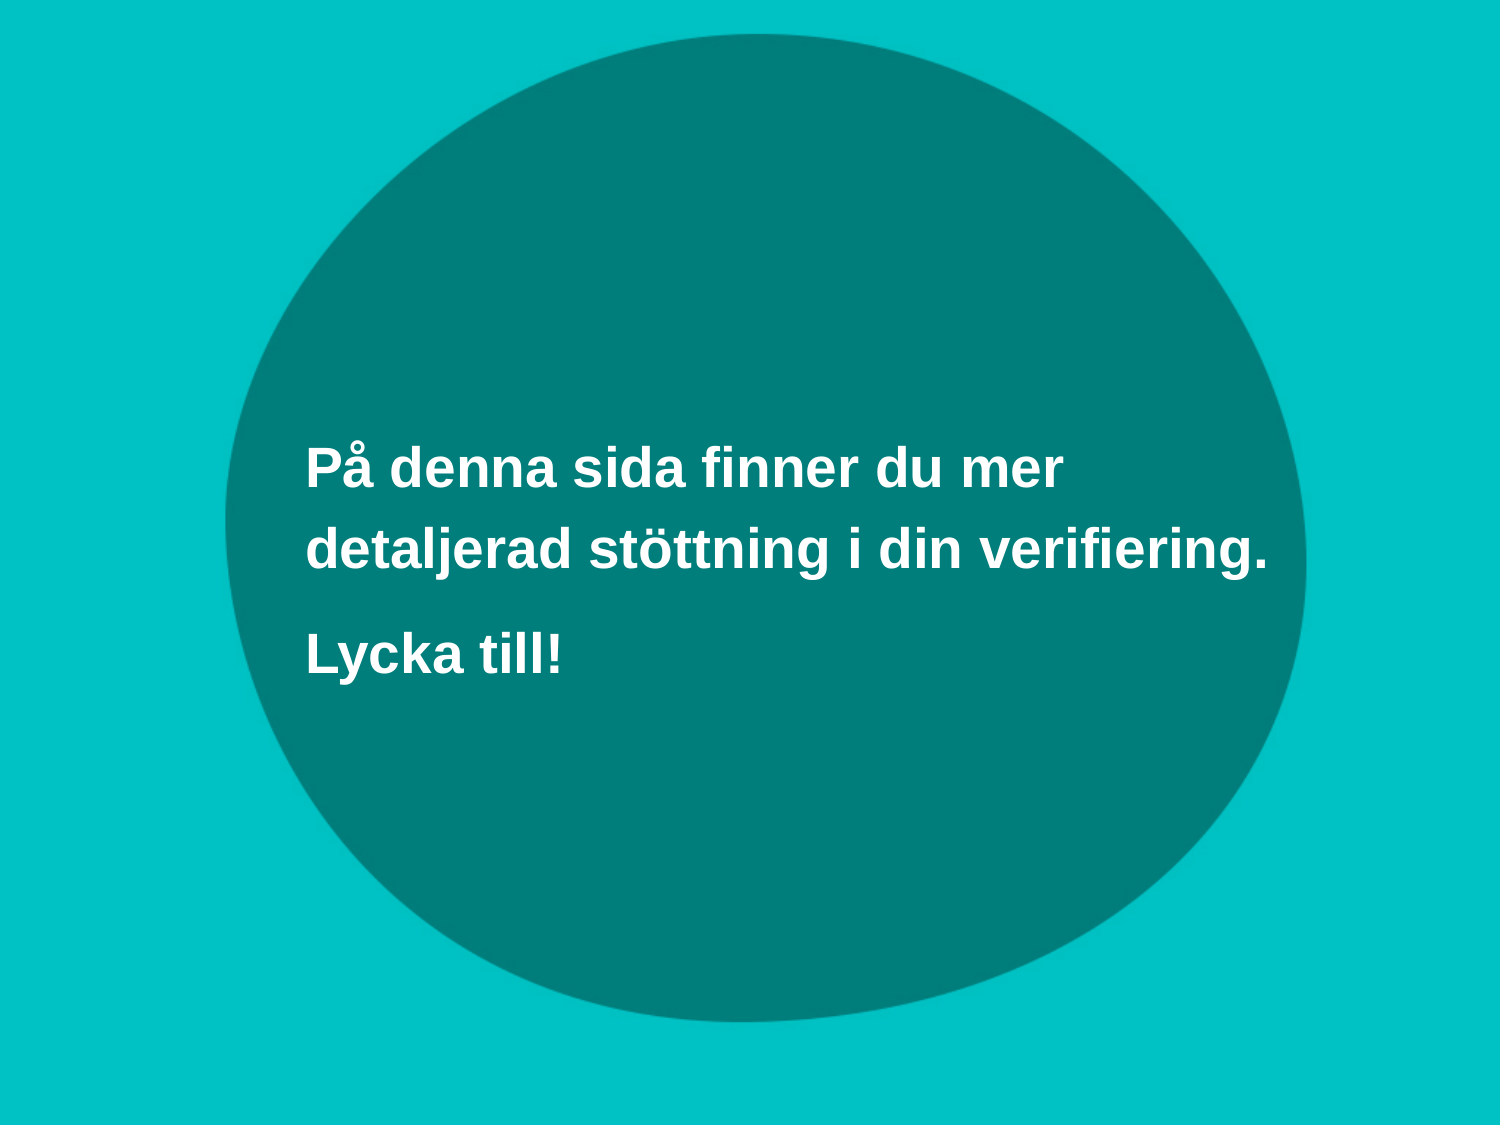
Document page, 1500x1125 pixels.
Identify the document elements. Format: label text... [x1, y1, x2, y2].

list På denna sida finner du mer detaljerad stöttning i din verifiering. Lycka till! [289, 397, 1287, 705]
picture [0, 0, 1500, 1125]
